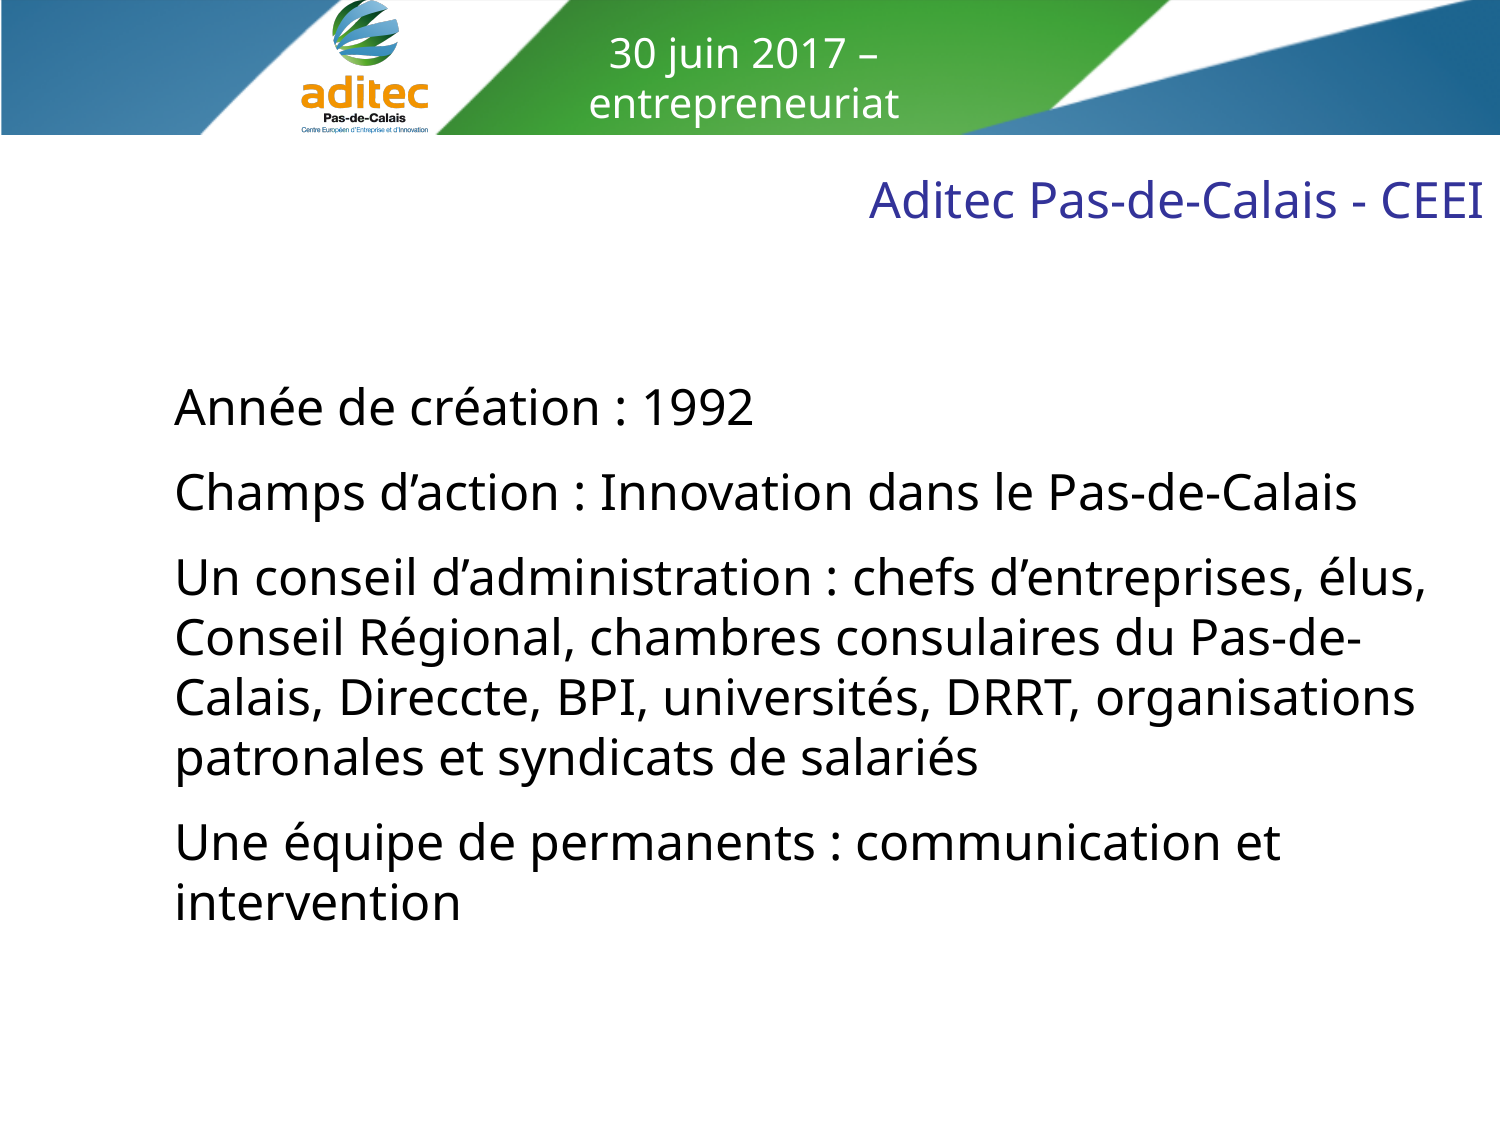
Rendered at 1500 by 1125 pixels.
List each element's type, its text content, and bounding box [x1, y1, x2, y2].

title Aditec Pas-de-Calais - CEEI [225, 160, 1500, 349]
text_box Année de création : 1992 Champs d’action : Innovation dans le Pas-de-Calais Un conseil d’administration : chefs d’entreprises, élus, Conseil Régional, chambres consulaires du Pas-de-Calais, Direccte, BPI, universités, DRRT, organisations patronales et syndicats de salariés Une équipe de permanents : communication et intervention [159, 367, 1448, 938]
picture [0, 0, 1500, 160]
